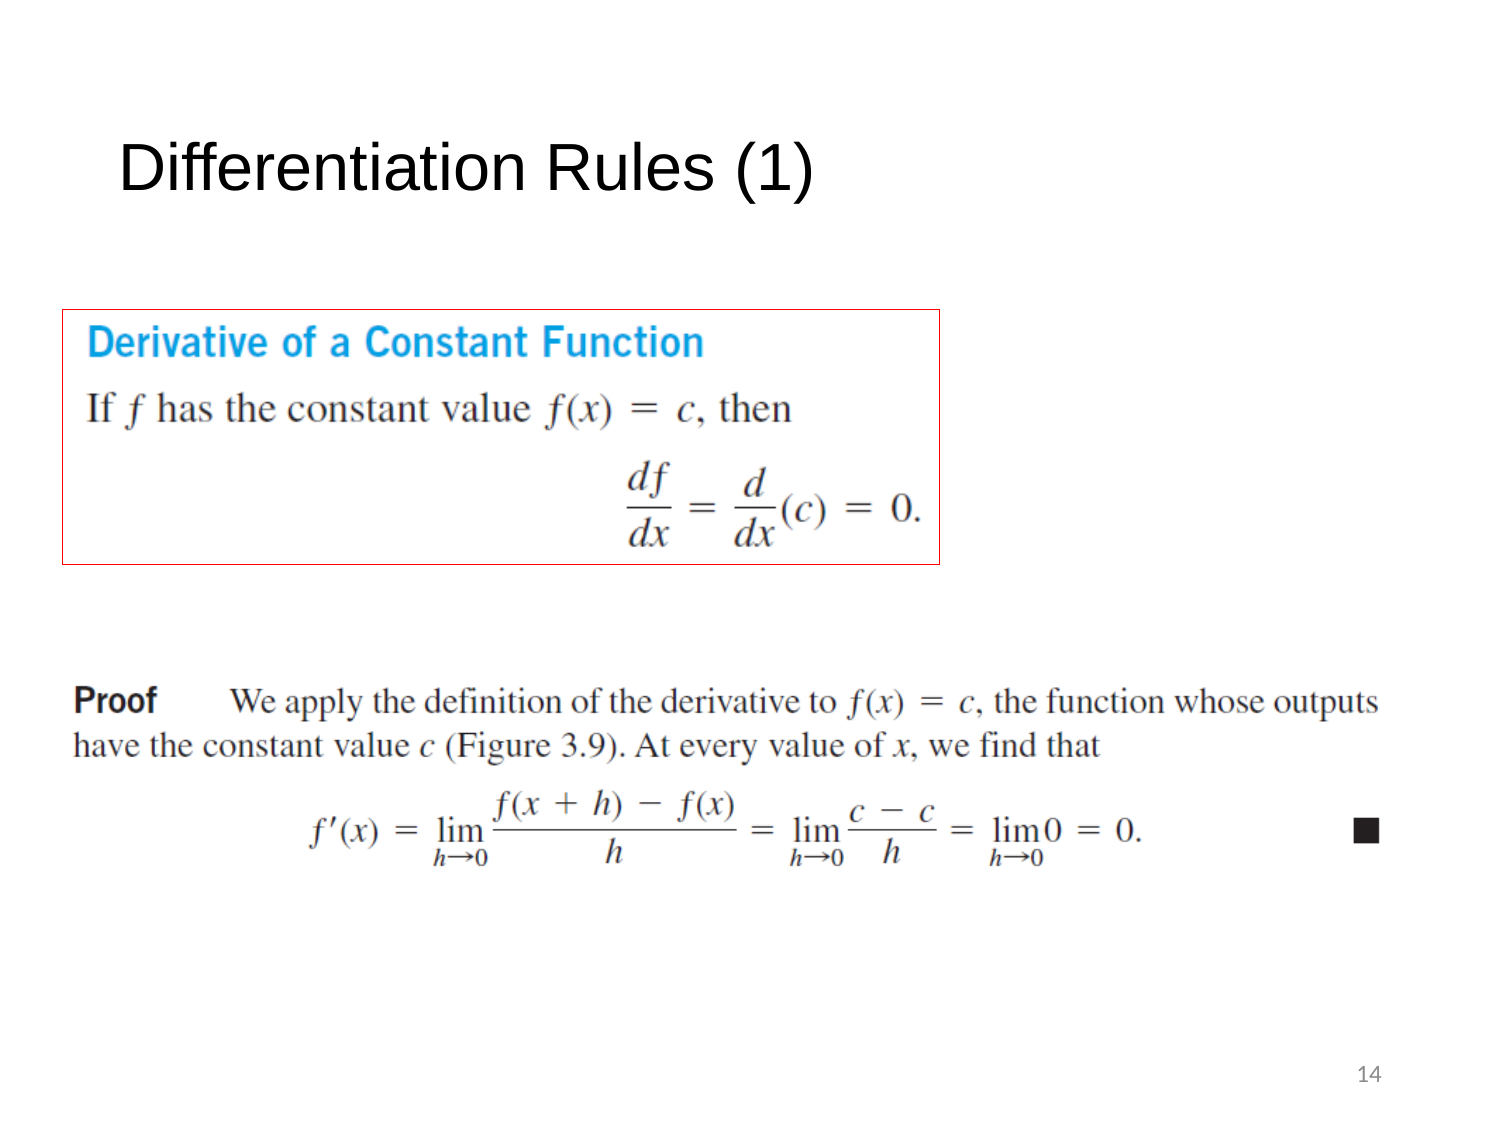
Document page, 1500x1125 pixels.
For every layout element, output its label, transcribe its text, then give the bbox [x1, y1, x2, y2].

picture [62, 665, 1397, 885]
title Differentiation Rules (1) [103, 59, 1397, 278]
picture [62, 309, 940, 566]
slide_number 14 [1059, 1042, 1397, 1103]
